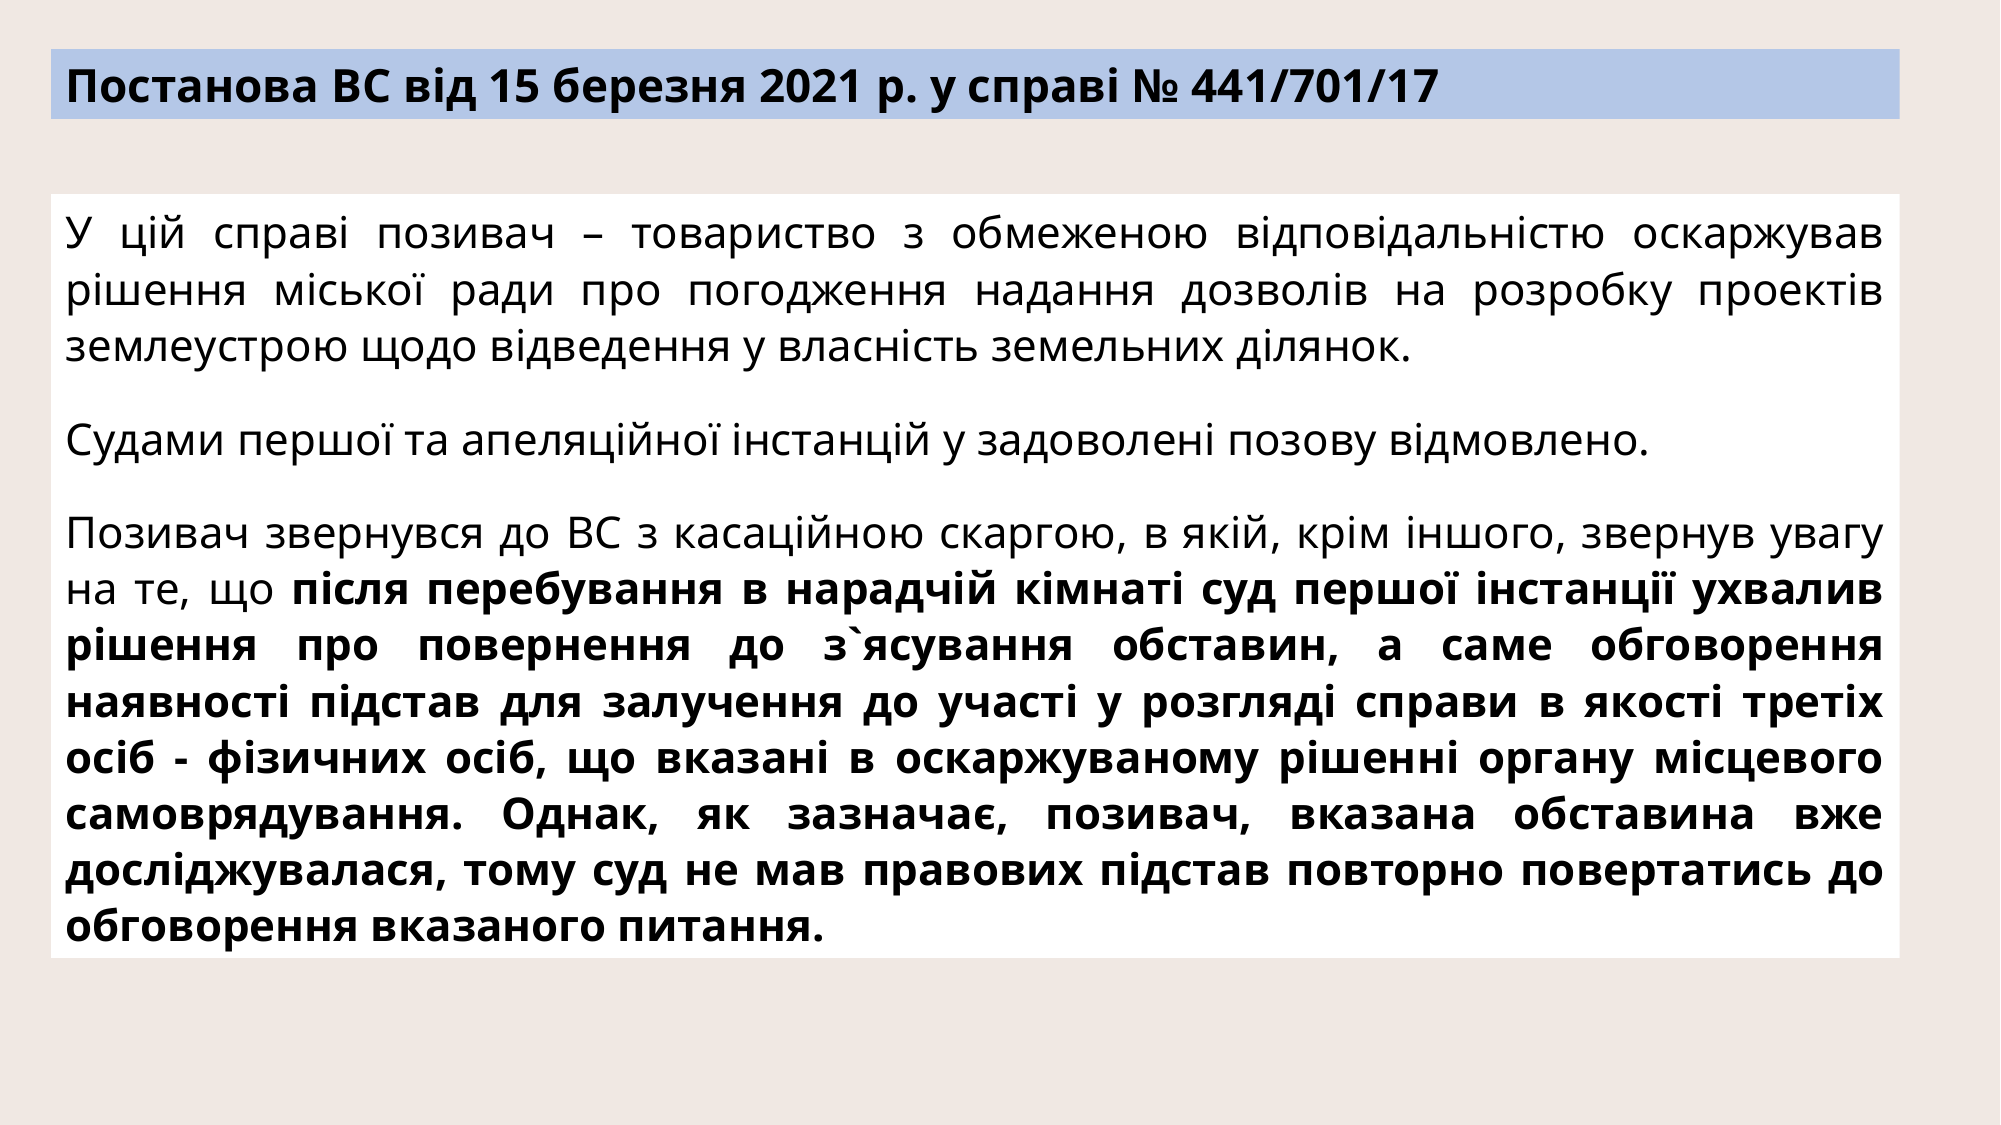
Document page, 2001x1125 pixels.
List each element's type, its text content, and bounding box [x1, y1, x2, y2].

text_box Постанова ВС від 15 березня 2021 р. у справі № 441/701/17 [51, 49, 1900, 119]
text_box У цій справі позивач – товариство з обмеженою відповідальністю оскаржував рішення міської ради про погодження надання дозволів на розробку проектів землеустрою щодо відведення у власність земельних ділянок. Судами першої та апеляційної інстанцій у задоволені позову відмовлено. Позивач звернувся до ВС з касаційною скаргою, в якій, крім іншого, звернув увагу на те, що після перебування в нарадчій кімнаті суд першої інстанції ухвалив рішення про повернення до з`ясування обставин, а саме обговорення наявності підстав для залучення до участі у розгляді справи в якості третіх осіб - фізичних осіб, що вказані в оскаржуваному рішенні органу місцевого самоврядування. Однак, як зазначає, позивач, вказана обставина вже досліджувалася, тому суд не мав правових підстав повторно повертатись до обговорення вказаного питання. [51, 194, 1900, 958]
